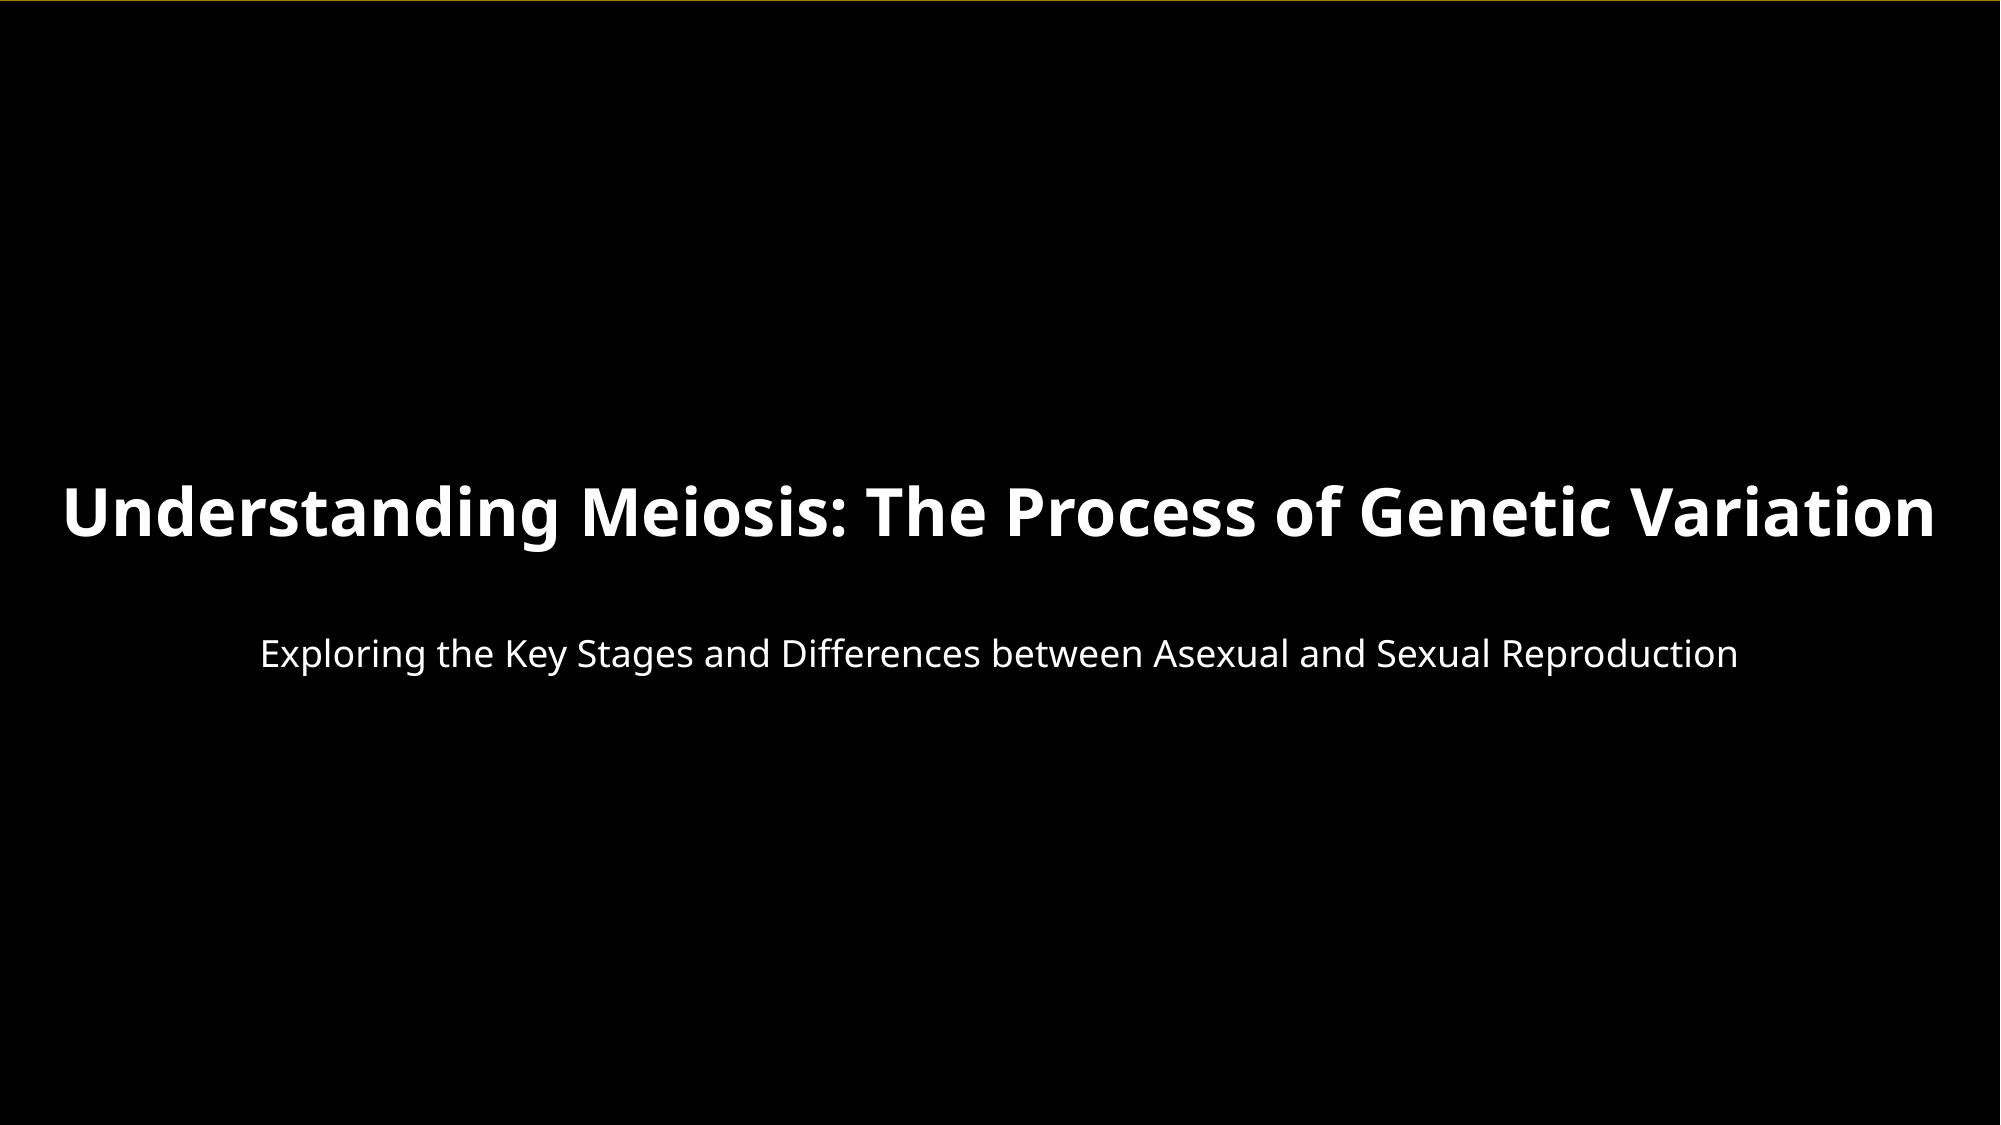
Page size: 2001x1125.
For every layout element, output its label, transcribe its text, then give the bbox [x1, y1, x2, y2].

text_box Understanding Meiosis: The Process of Genetic Variation [0, 434, 2000, 585]
text_box Exploring the Key Stages and Differences between Asexual and Sexual Reproduction [0, 614, 2000, 690]
